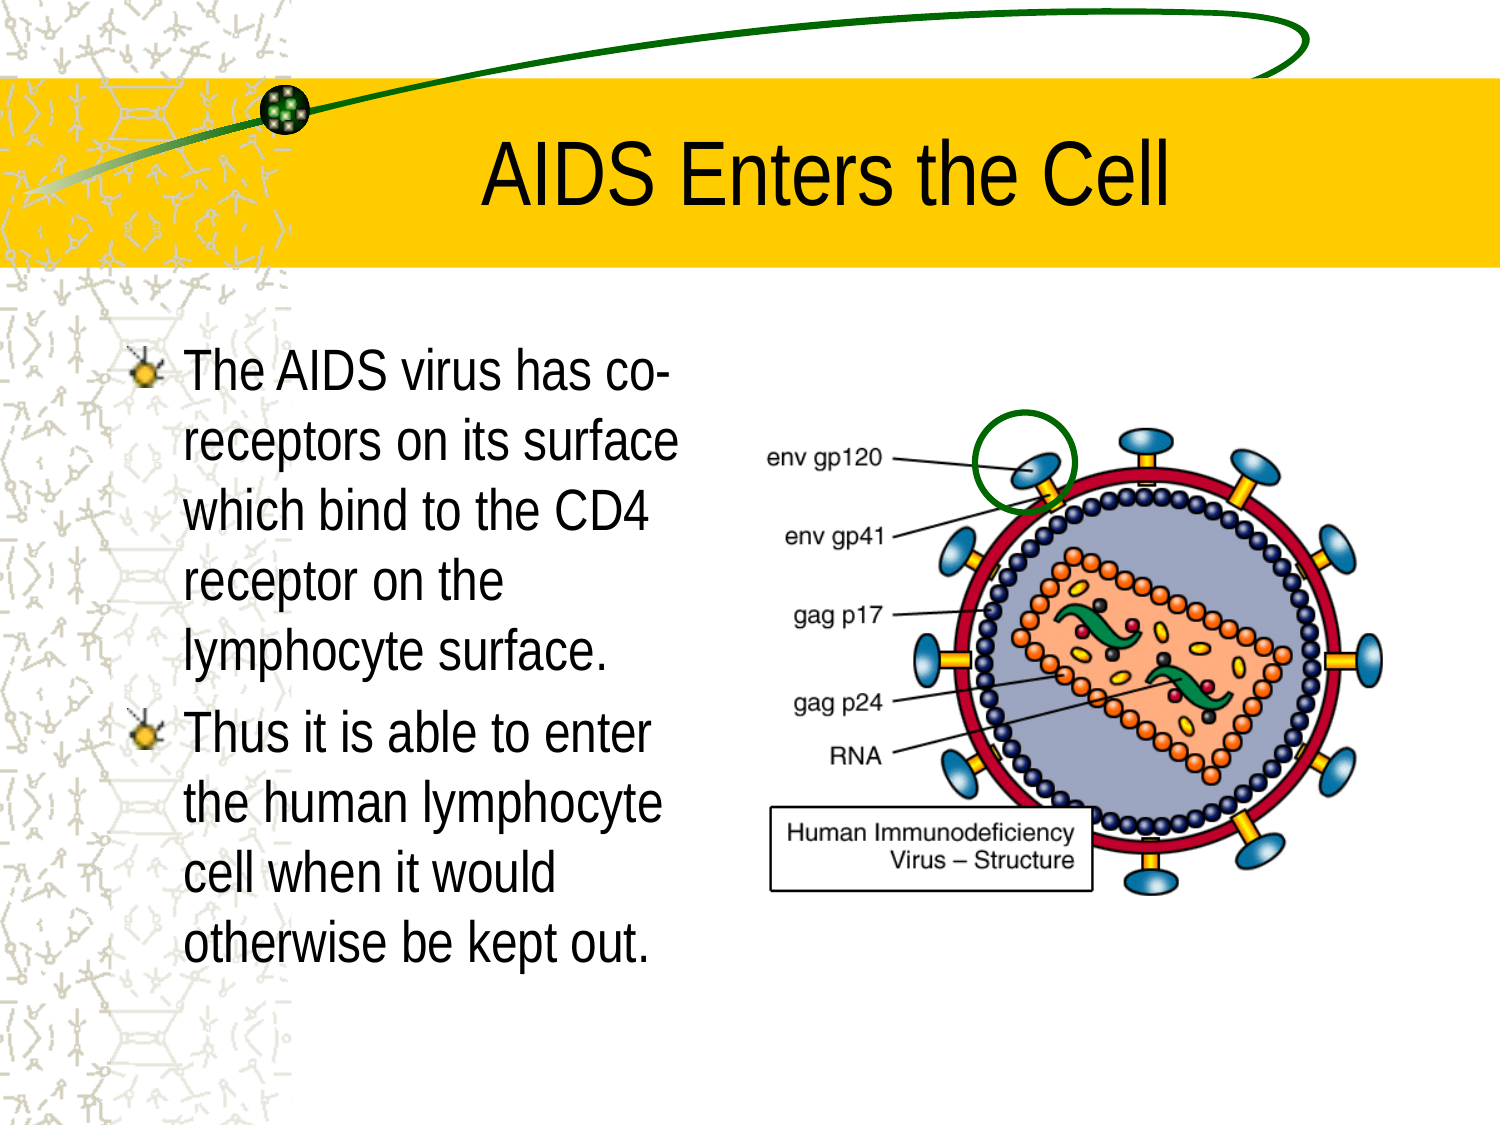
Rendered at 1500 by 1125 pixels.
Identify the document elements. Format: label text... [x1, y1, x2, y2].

picture [127, 708, 169, 750]
title AIDS Enters the Cell [189, 75, 1465, 263]
picture [127, 346, 169, 388]
picture [0, 0, 292, 1125]
text_box [995, 412, 1055, 422]
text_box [762, 423, 1388, 902]
list The AIDS virus has co-receptors on its surface which bind to the CD4 receptor on the lymphocyte surface. Thus it is able to enter the human lymphocyte cell when it would otherwise be kept out. [112, 324, 738, 1000]
